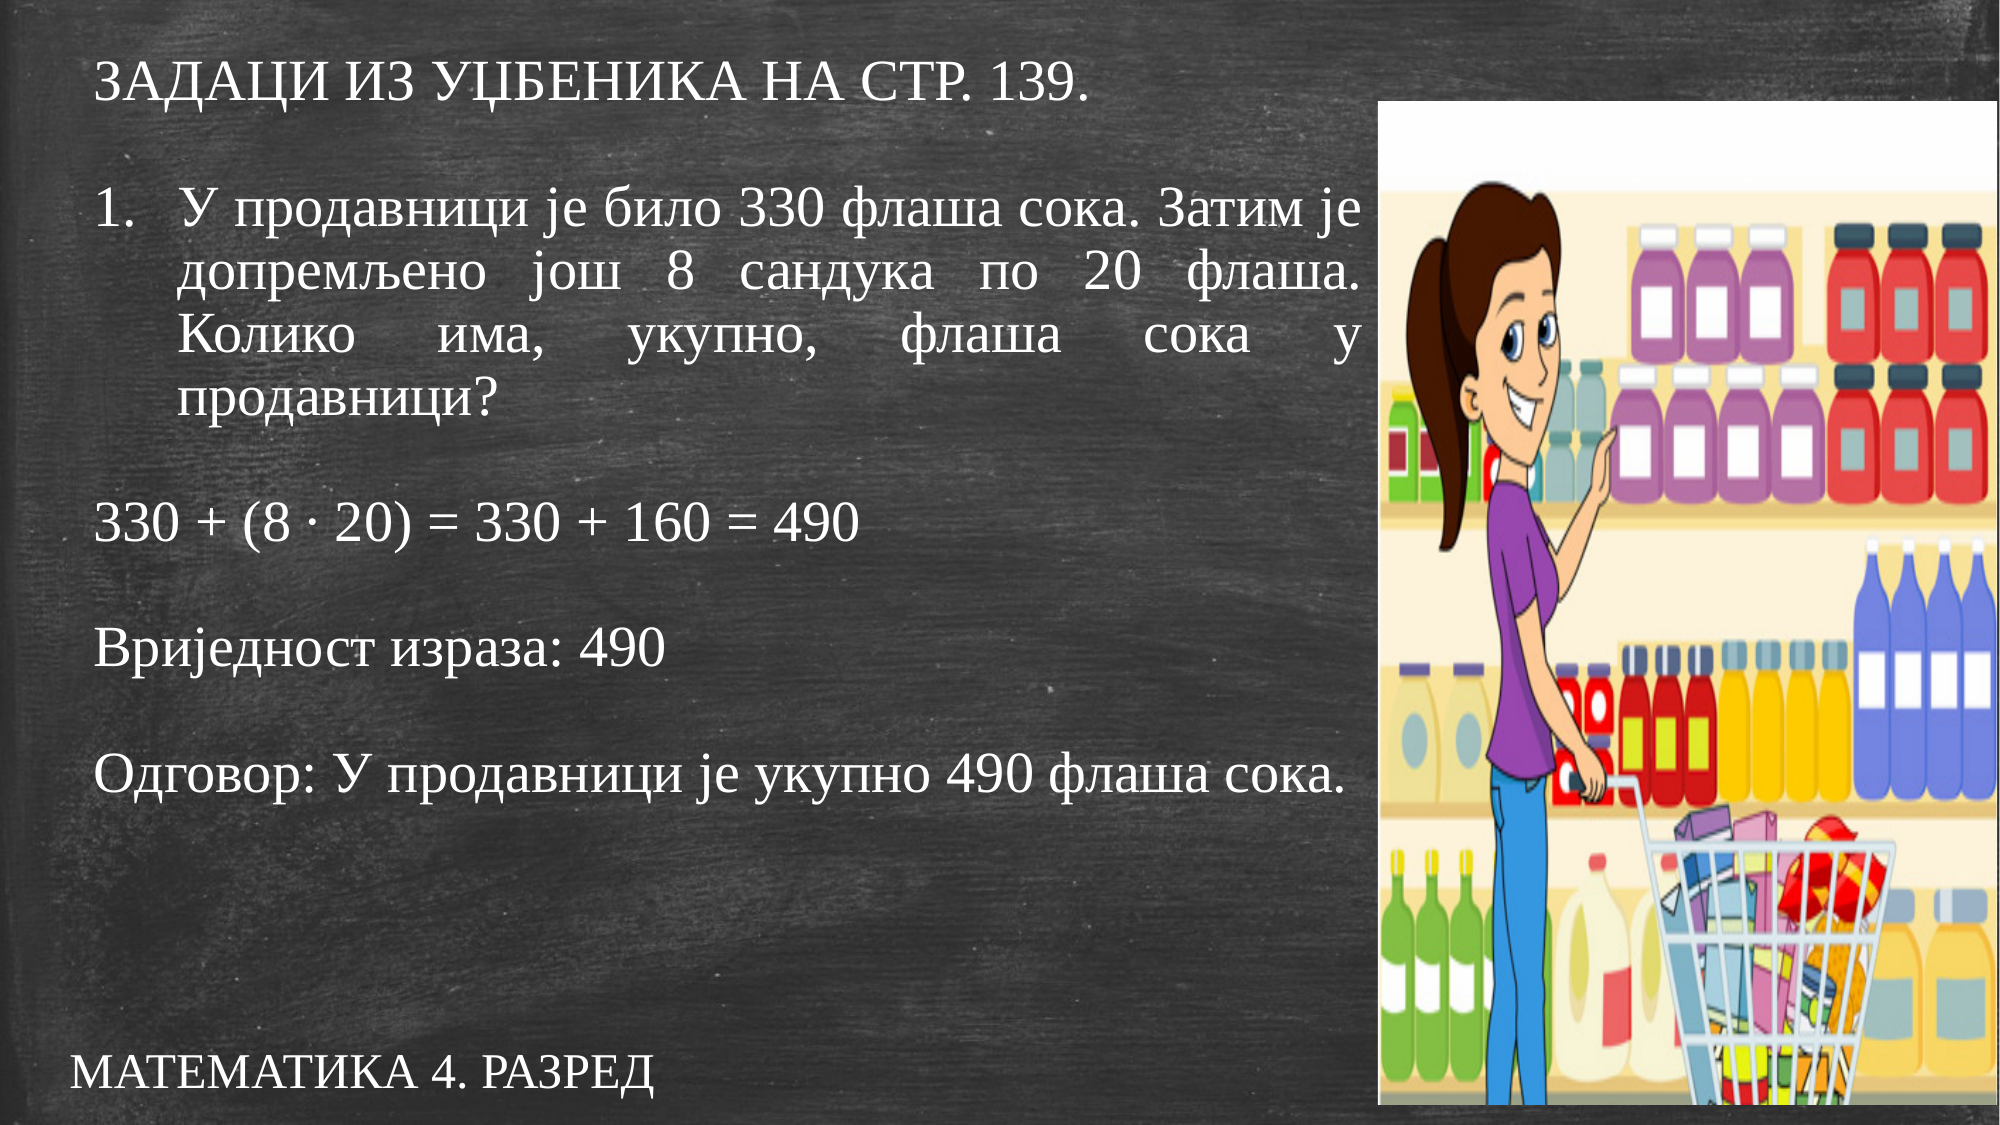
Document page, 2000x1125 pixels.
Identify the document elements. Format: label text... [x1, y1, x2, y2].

picture [1377, 101, 1998, 1105]
text_box ЗАДАЦИ ИЗ УЏБЕНИКА НА СТР. 139. У продавници је било 330 флаша сока. Затим је допремљено још 8 сандука по 20 флаша. Колико има, укупно, флаша сока у продавници? 330 + (8 ∙ 20) = 330 + 160 = 490 Вриједност израза: 490 Одговор: У продавници је укупно 490 флаша сока. [78, 42, 1378, 813]
text_box МАТЕМАТИКА 4. РАЗРЕД [54, 1037, 1377, 1105]
